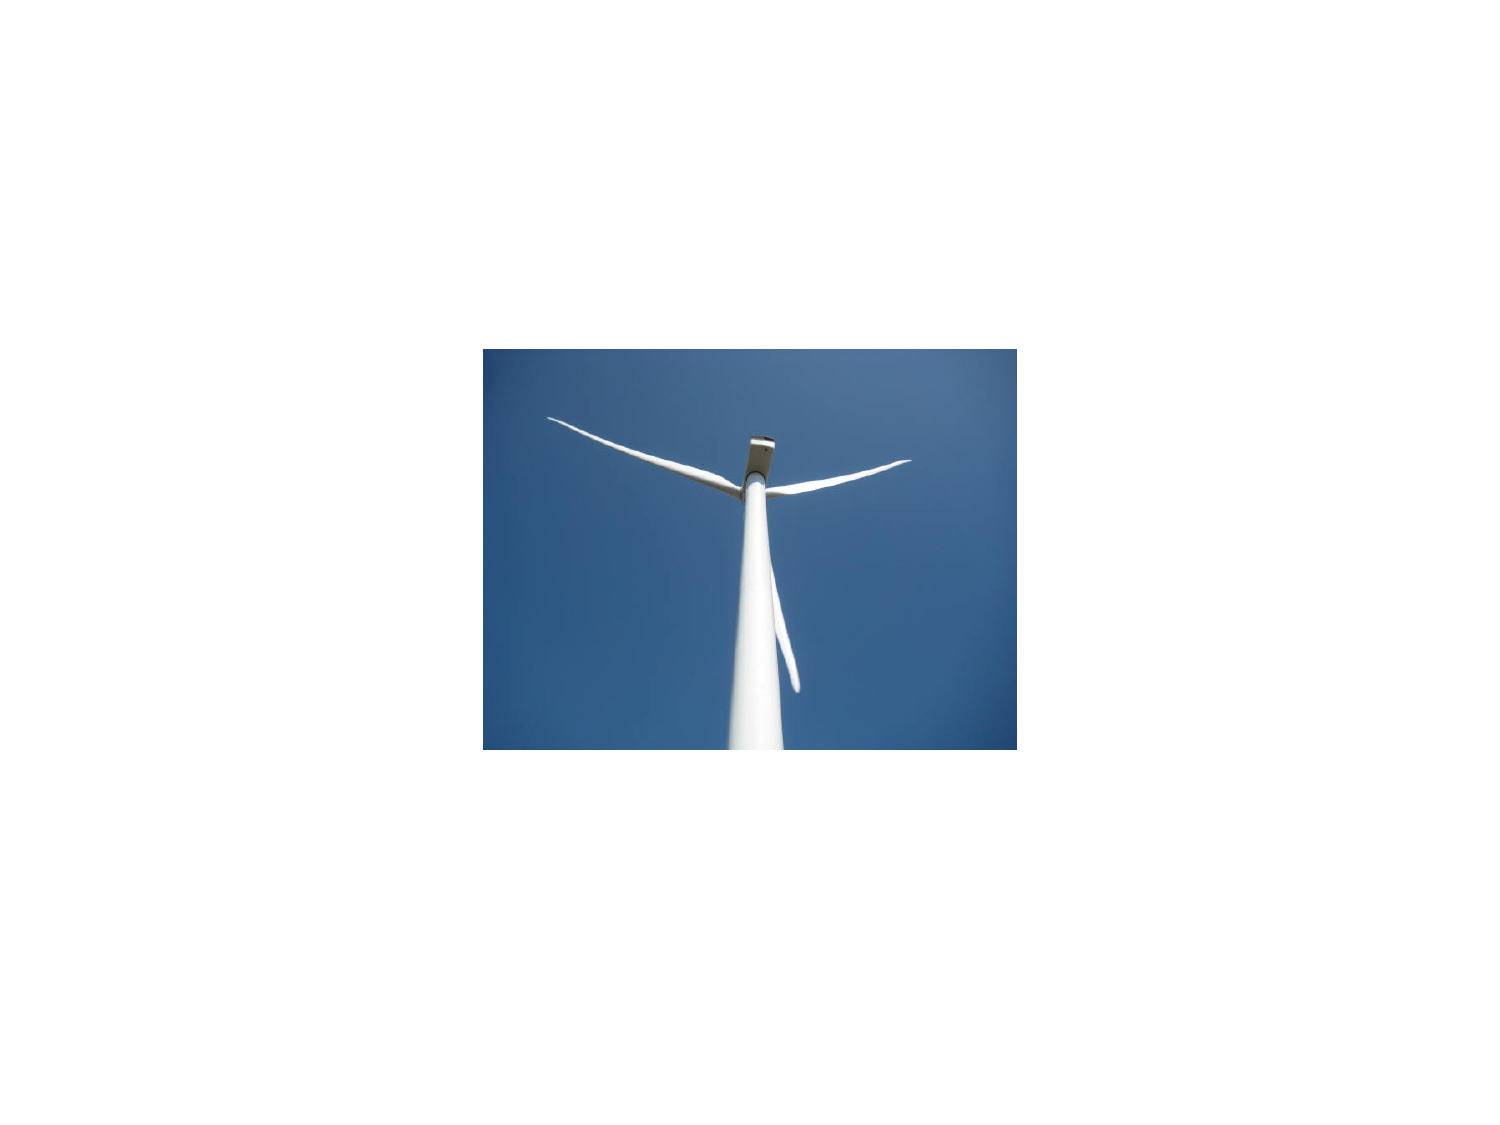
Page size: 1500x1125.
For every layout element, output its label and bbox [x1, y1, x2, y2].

list [483, 349, 1017, 751]
